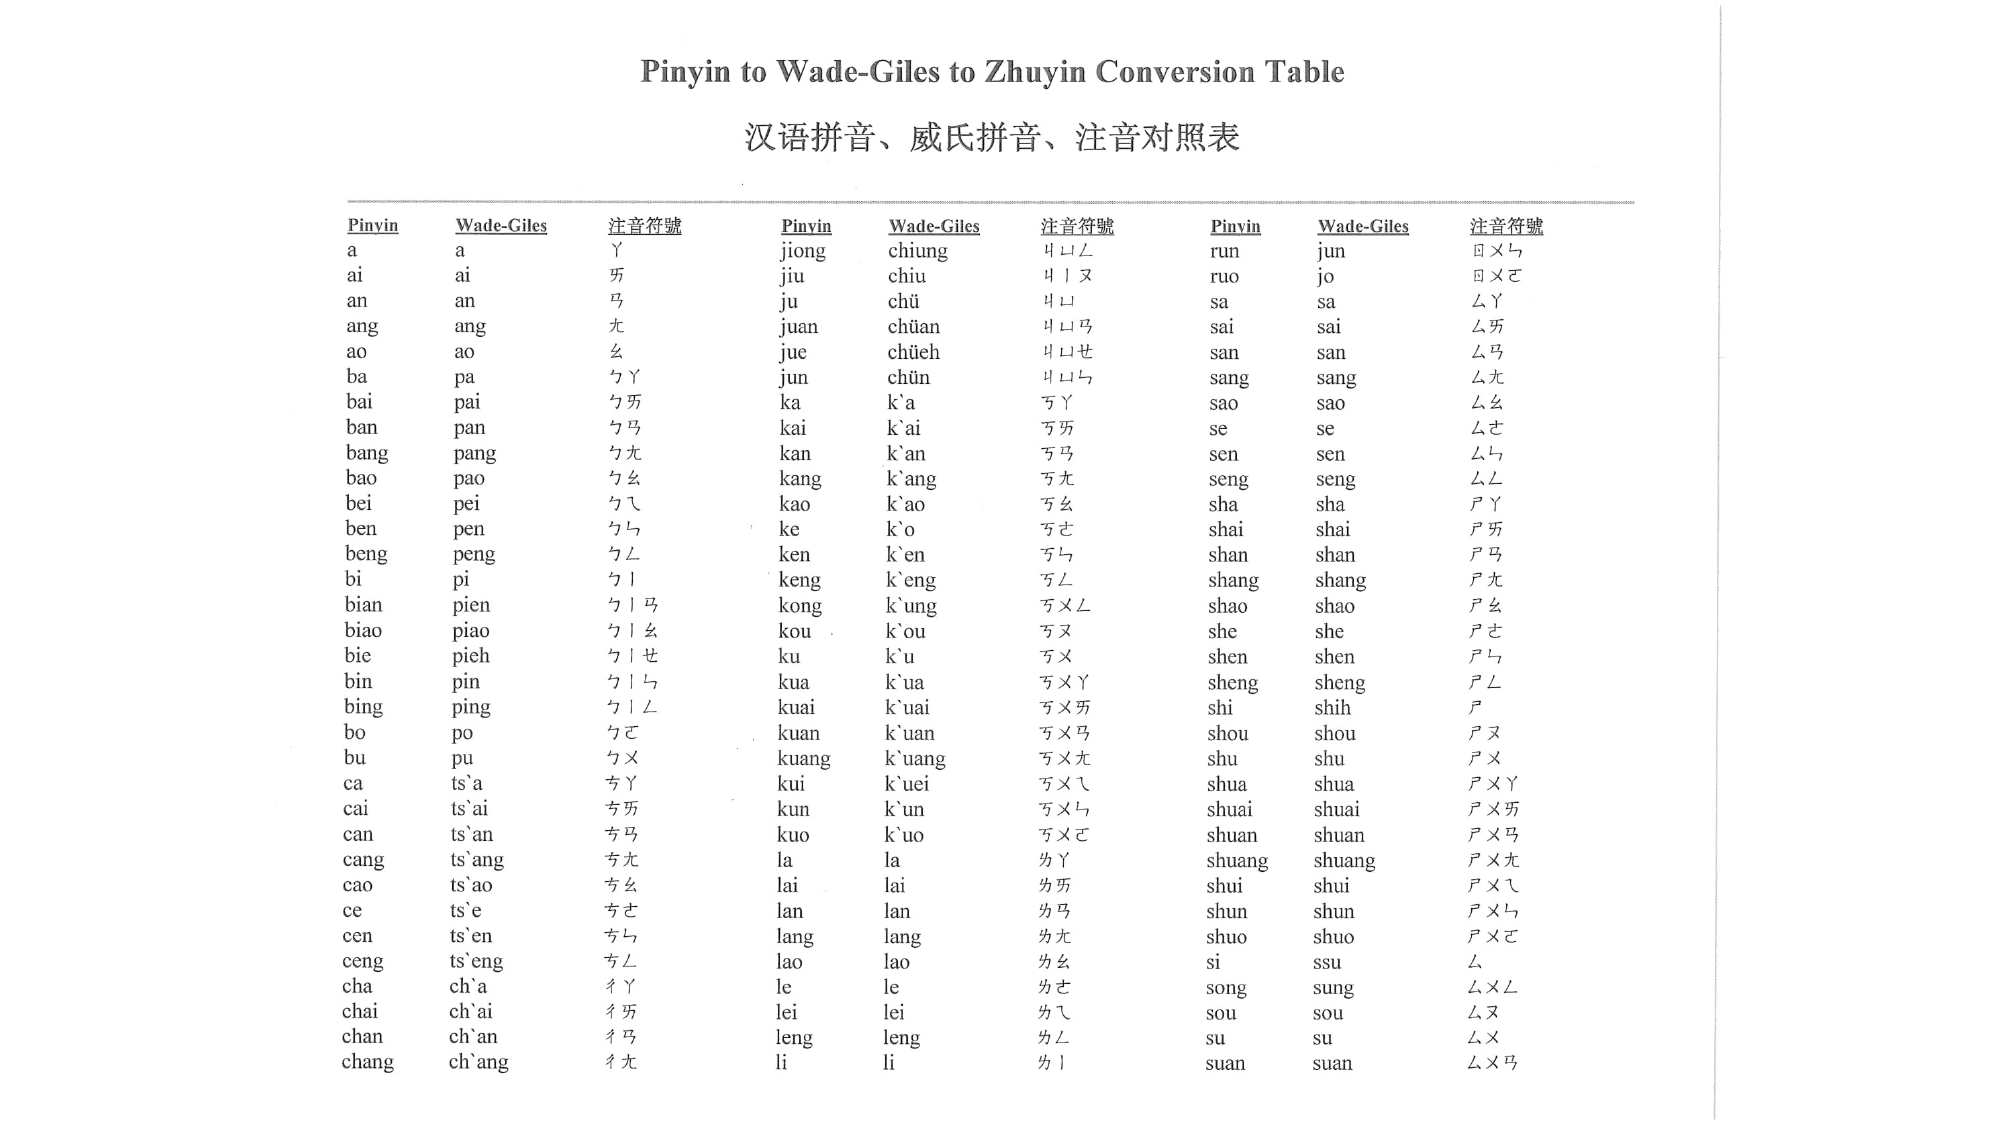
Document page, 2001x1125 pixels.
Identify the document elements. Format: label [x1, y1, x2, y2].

picture [269, 0, 1731, 1125]
